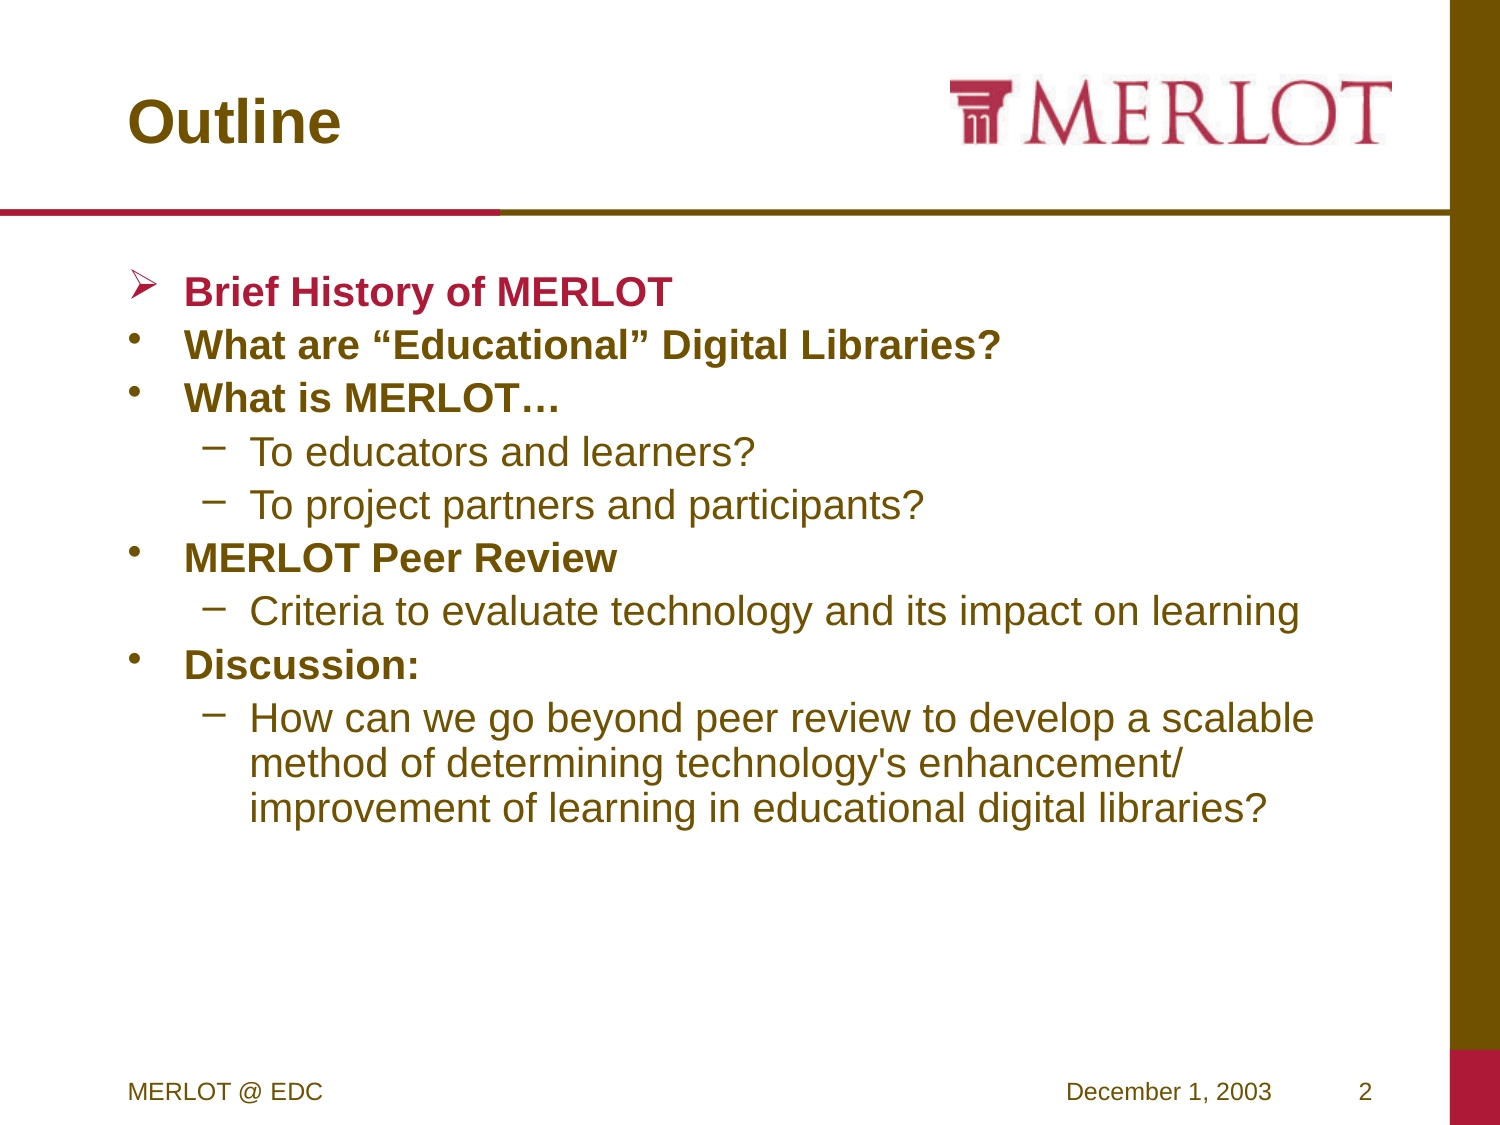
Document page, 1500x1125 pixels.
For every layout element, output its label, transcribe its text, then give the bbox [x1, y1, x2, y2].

slide_number 2 [1312, 1062, 1388, 1113]
footer MERLOT @ EDC [112, 1062, 975, 1113]
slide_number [975, 1062, 1288, 1113]
title Outline [112, 50, 913, 188]
list Brief History of MERLOT What are “Educational” Digital Libraries? What is MERLOT… To educators and learners? To project partners and participants? MERLOT Peer Review Criteria to evaluate technology and its impact on learning Discussion: How can we go beyond peer review to develop a scalable method of determining technology's enhancement/ improvement of learning in educational digital libraries? [112, 262, 1413, 1000]
picture [950, 74, 1392, 153]
